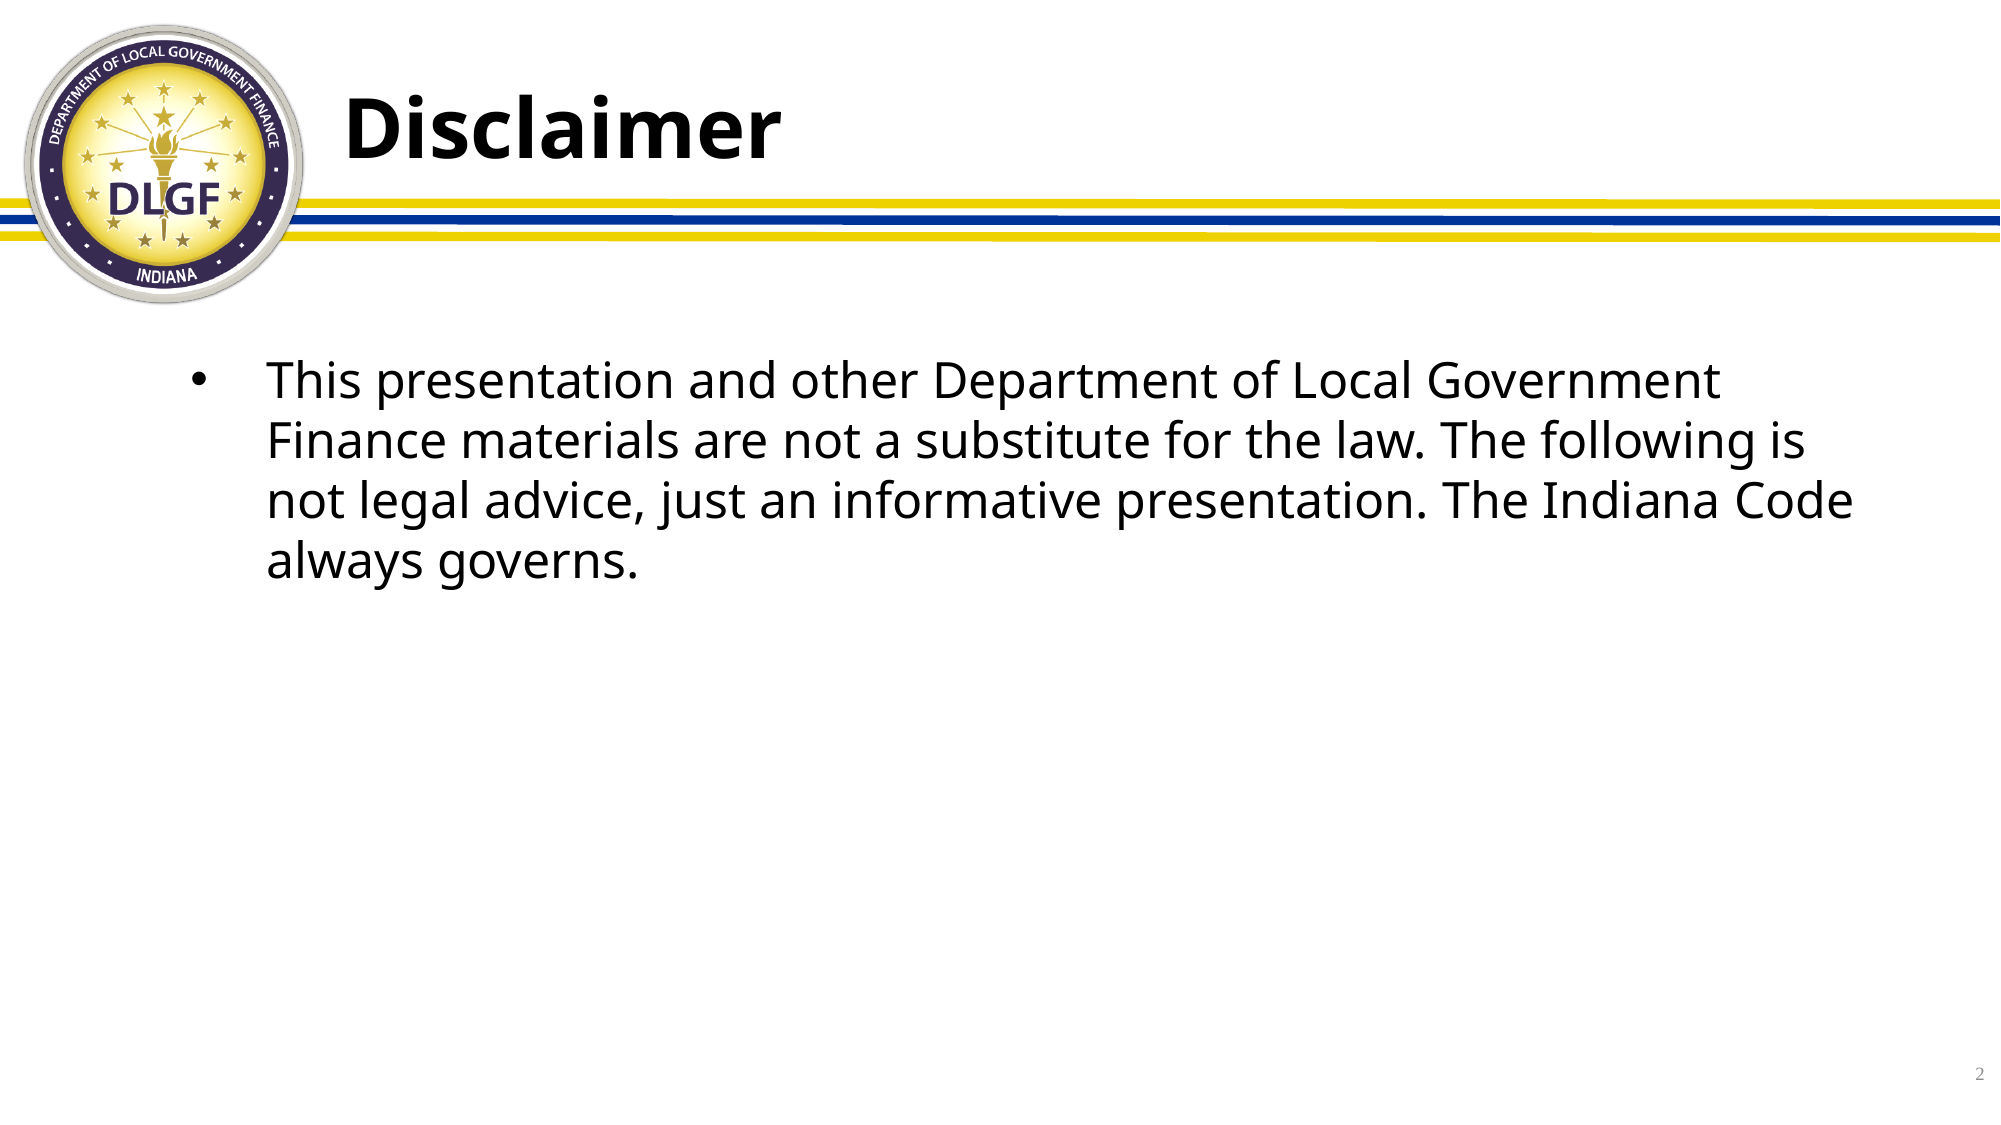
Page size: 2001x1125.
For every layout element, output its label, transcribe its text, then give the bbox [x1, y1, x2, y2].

title Disclaimer [327, 59, 1863, 203]
list This presentation and other Department of Local Government Finance materials are not a substitute for the law. The following is not legal advice, just an informative presentation. The Indiana Code always governs. [175, 340, 1906, 1058]
picture [20, 21, 307, 307]
slide_number 2 [1550, 1042, 2000, 1103]
